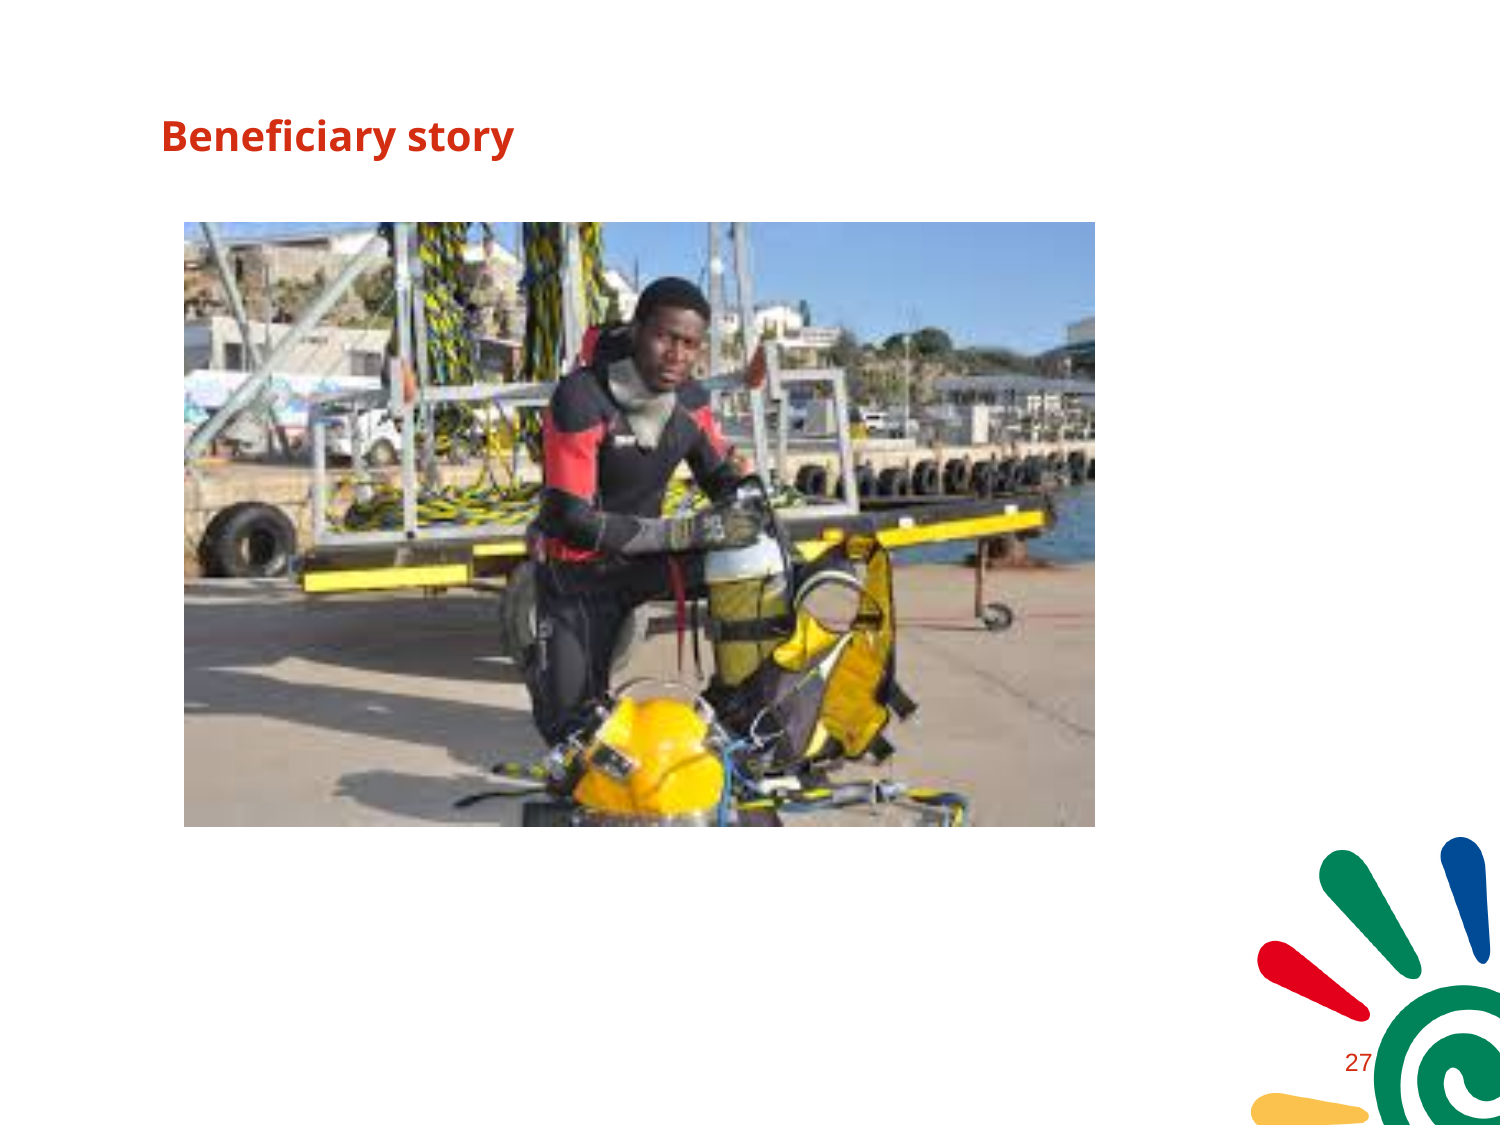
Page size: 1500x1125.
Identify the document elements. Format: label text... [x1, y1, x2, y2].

title Beneficiary story [160, 109, 1177, 160]
slide_number 26 [1060, 1045, 1374, 1077]
picture [0, 0, 1500, 1125]
